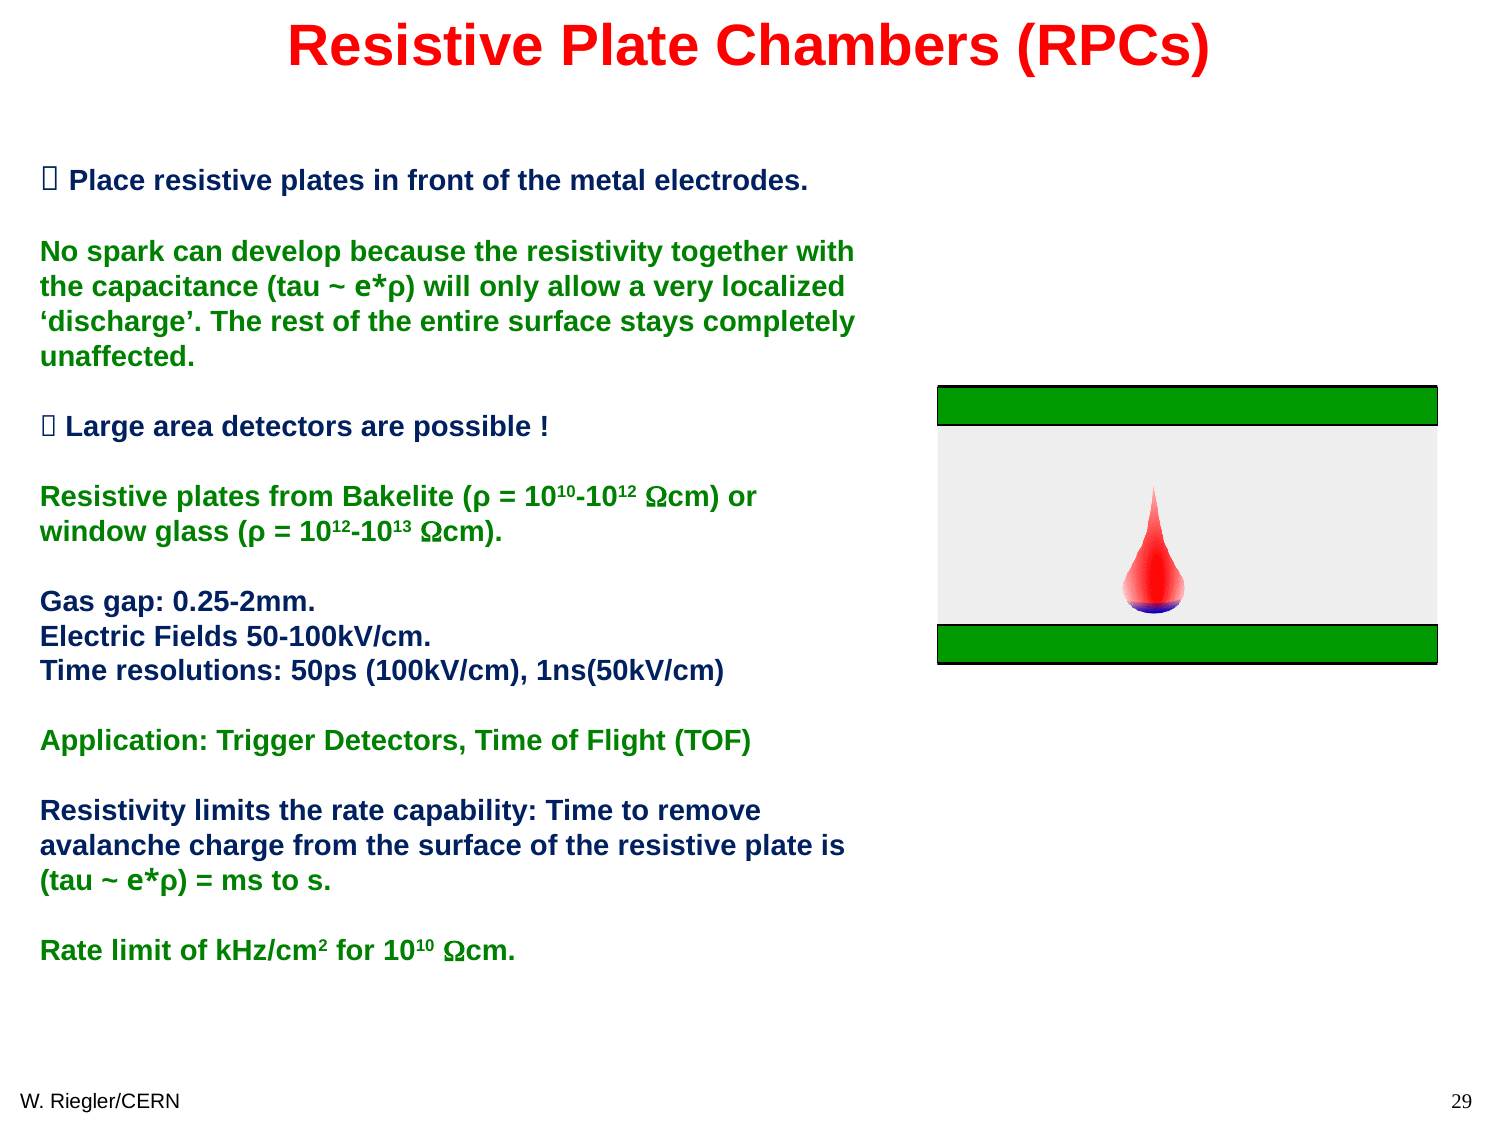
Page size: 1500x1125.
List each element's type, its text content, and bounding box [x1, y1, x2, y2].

text_box Resistive Plate Chambers (RPCs) [0, 0, 1500, 85]
text_box  Place resistive plates in front of the metal electrodes. No spark can develop because the resistivity together with the capacitance (tau ~ e*ρ) will only allow a very localized ‘discharge’. The rest of the entire surface stays completely unaffected.  Large area detectors are possible ! Resistive plates from Bakelite (ρ = 1010-1012 cm) or window glass (ρ = 1012-1013 cm). Gas gap: 0.25-2mm. Electric Fields 50-100kV/cm. Time resolutions: 50ps (100kV/cm), 1ns(50kV/cm) Application: Trigger Detectors, Time of Flight (TOF) Resistivity limits the rate capability: Time to remove avalanche charge from the surface of the resistive plate is (tau ~ e*ρ) = ms to s. Rate limit of kHz/cm2 for 1010 cm. [24, 149, 875, 974]
footer W. Riegler/CERN [0, 1062, 226, 1125]
slide_number 29 [1399, 1062, 1488, 1125]
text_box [937, 387, 1438, 663]
